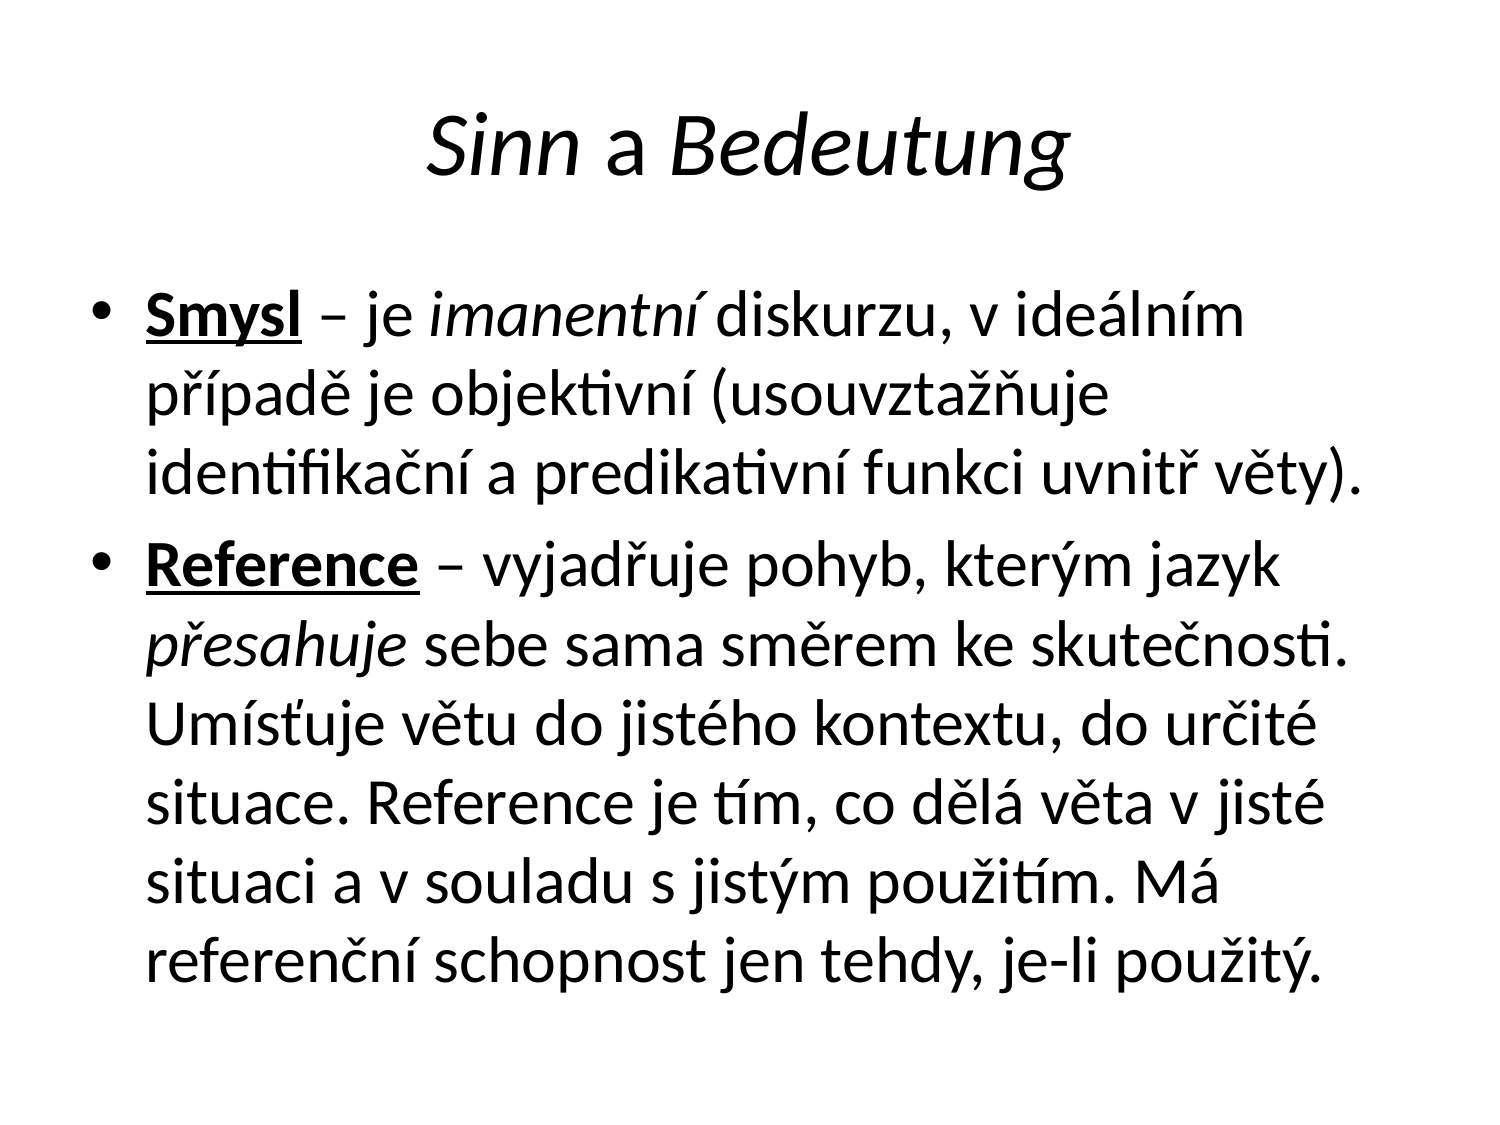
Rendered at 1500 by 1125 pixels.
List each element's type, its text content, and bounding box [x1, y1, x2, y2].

list Smysl – je imanentní diskurzu, v ideálním případě je objektivní (usouvztažňuje identifikační a predikativní funkci uvnitř věty). Reference – vyjadřuje pohyb, kterým jazyk přesahuje sebe sama směrem ke skutečnosti. Umísťuje větu do jistého kontextu, do určité situace. Reference je tím, co dělá věta v jisté situaci a v souladu s jistým použitím. Má referenční schopnost jen tehdy, je-li použitý. [75, 262, 1425, 1005]
title Sinn a Bedeutung [75, 45, 1425, 233]
